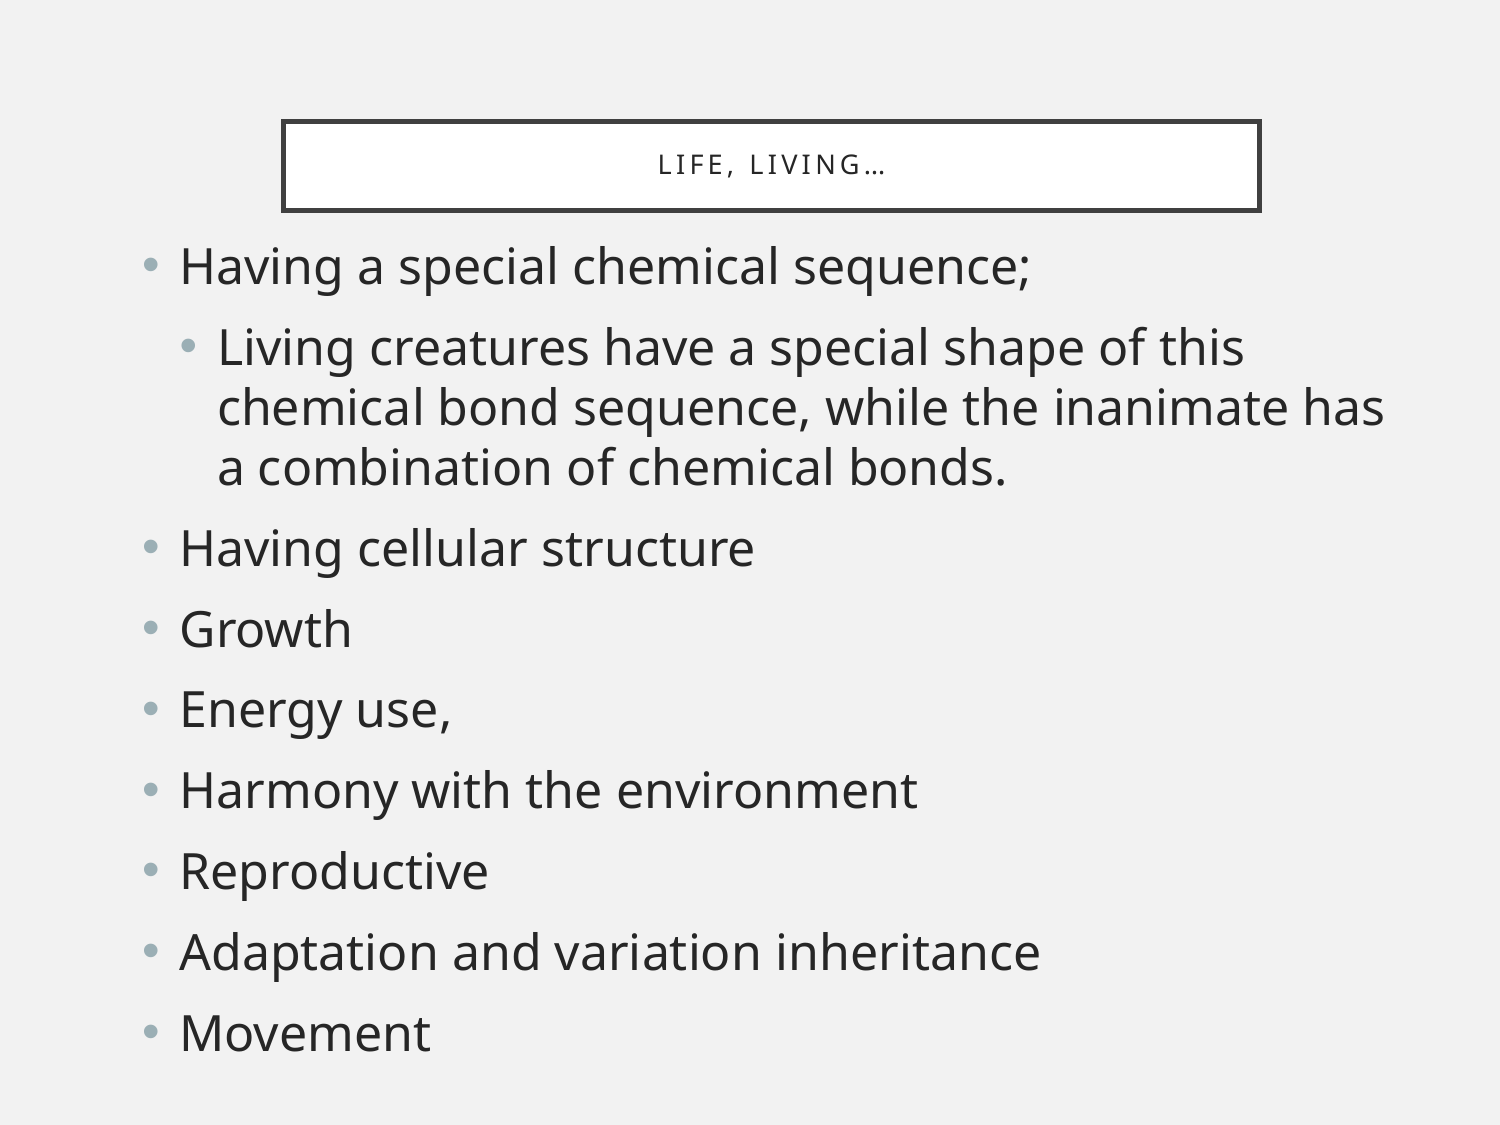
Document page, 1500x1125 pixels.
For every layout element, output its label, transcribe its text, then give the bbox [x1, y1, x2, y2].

title Life, living… [281, 119, 1262, 213]
list Having a special chemical sequence; Living creatures have a special shape of this chemical bond sequence, while the inanimate has a combination of chemical bonds. Having cellular structure Growth Energy use, Harmony with the environment Reproductive Adaptation and variation inheritance Movement [127, 227, 1425, 563]
